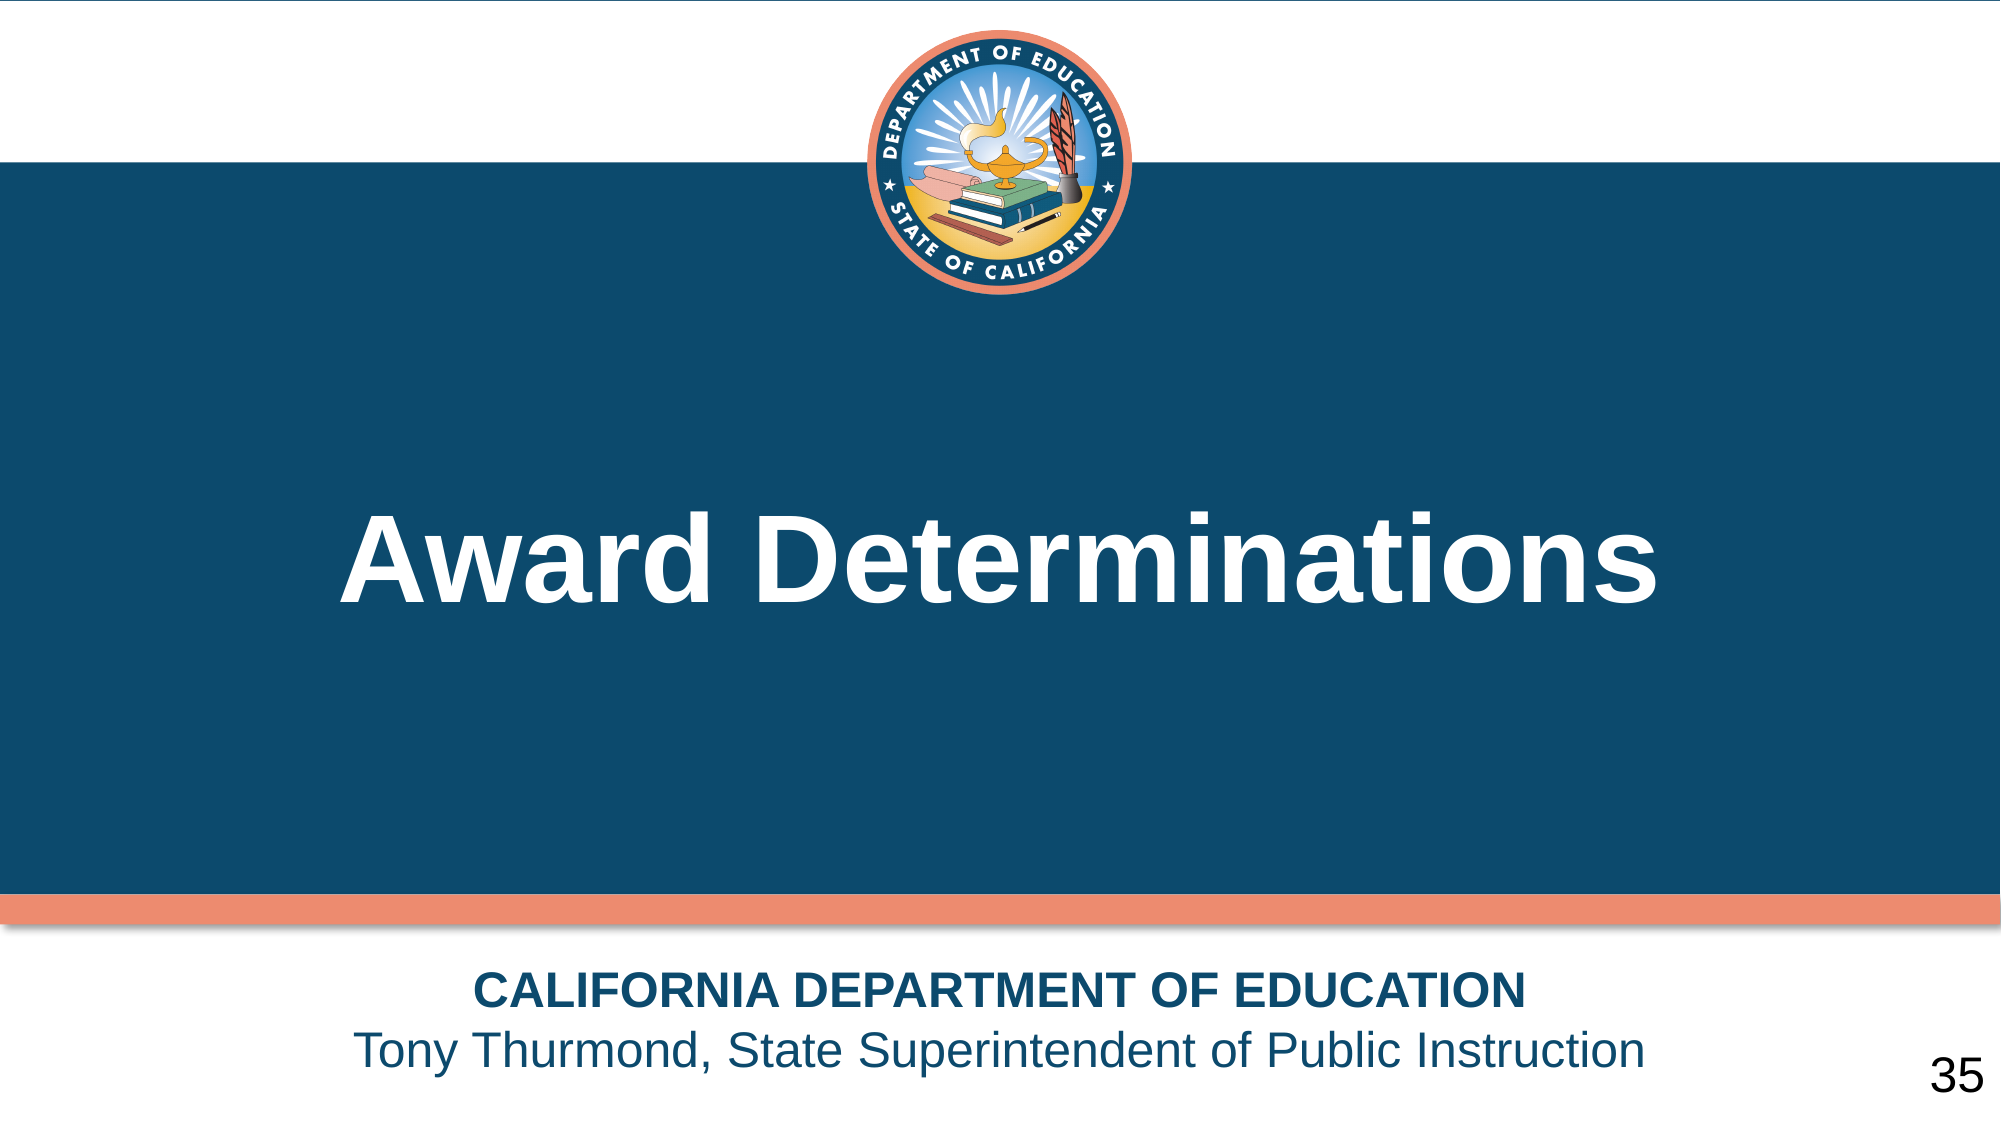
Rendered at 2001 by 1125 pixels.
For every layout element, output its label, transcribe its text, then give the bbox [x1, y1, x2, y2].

picture [865, 26, 1135, 299]
slide_number 35 [1550, 1035, 2000, 1096]
title Award Determinations [249, 412, 1750, 713]
